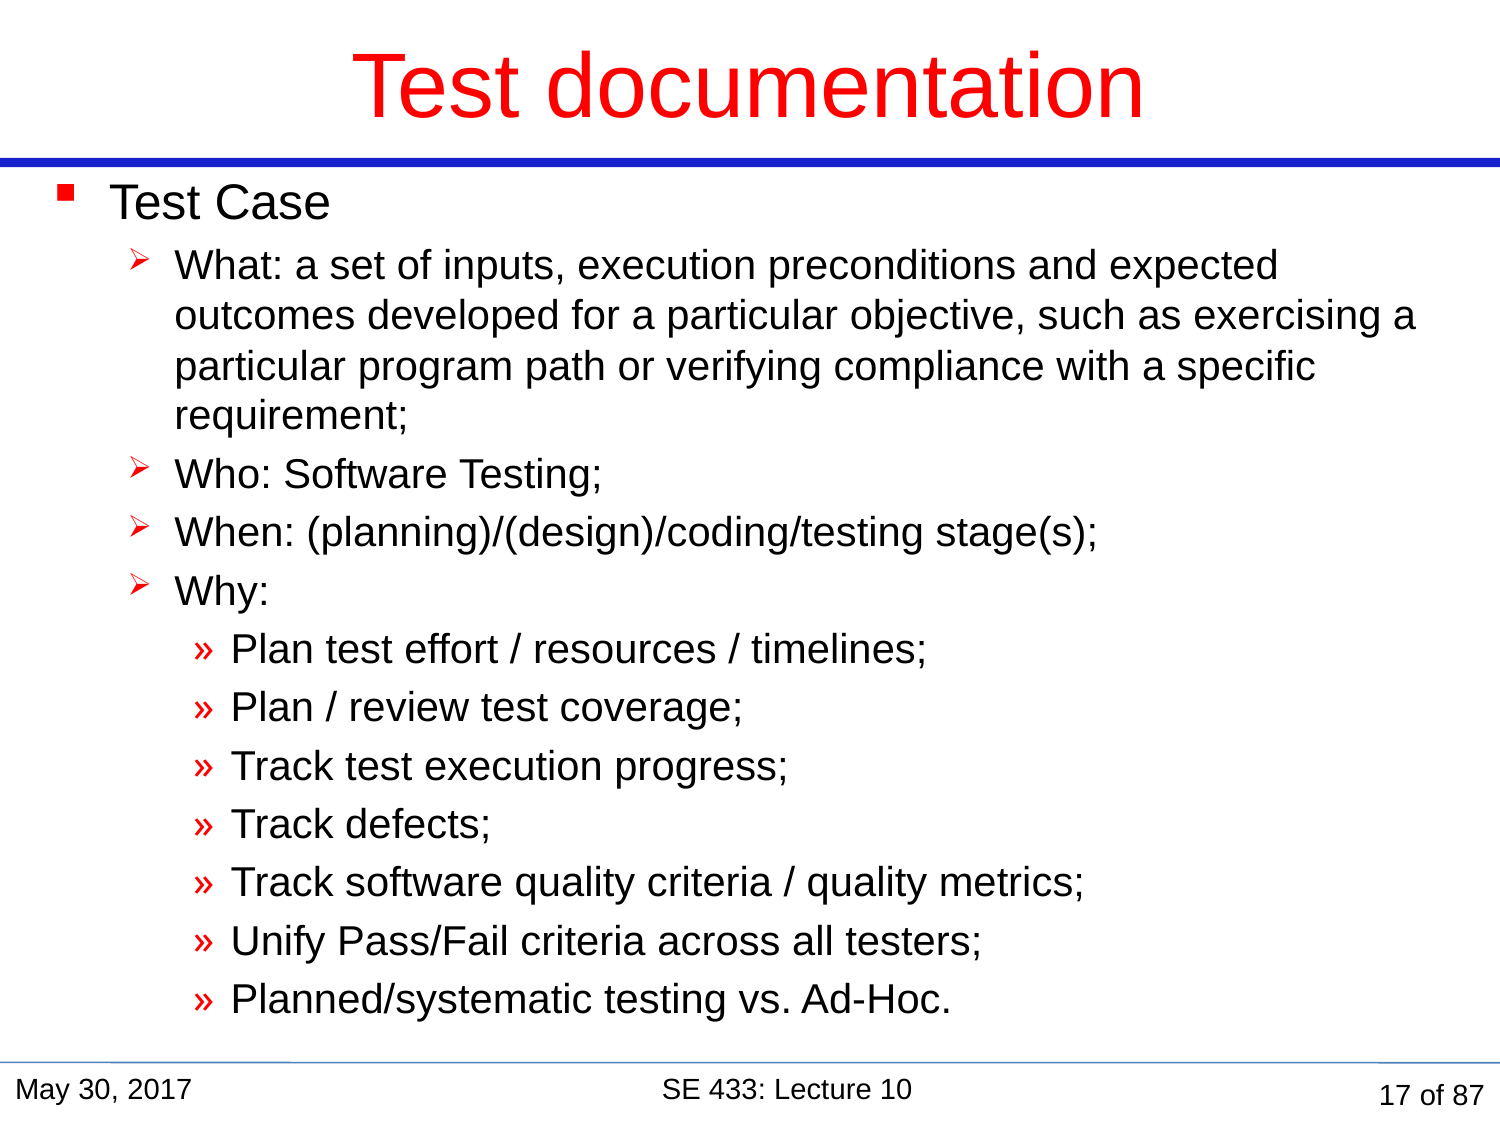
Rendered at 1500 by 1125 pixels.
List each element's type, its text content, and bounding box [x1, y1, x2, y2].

list Test Case What: a set of inputs, execution preconditions and expected outcomes developed for a particular objective, such as exercising a particular program path or verifying compliance with a specific requirement; Who: Software Testing; When: (planning)/(design)/coding/testing stage(s); Why: Plan test effort / resources / timelines; Plan / review test coverage; Track test execution progress; Track defects; Track software quality criteria / quality metrics; Unify Pass/Fail criteria across all testers; Planned/systematic testing vs. Ad-Hoc. [37, 162, 1463, 1062]
footer SE 433: Lecture 10 [324, 1062, 1249, 1125]
title Test documentation [0, 0, 1500, 163]
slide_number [0, 1062, 324, 1125]
slide_number 17 of 87 [1249, 1062, 1500, 1125]
